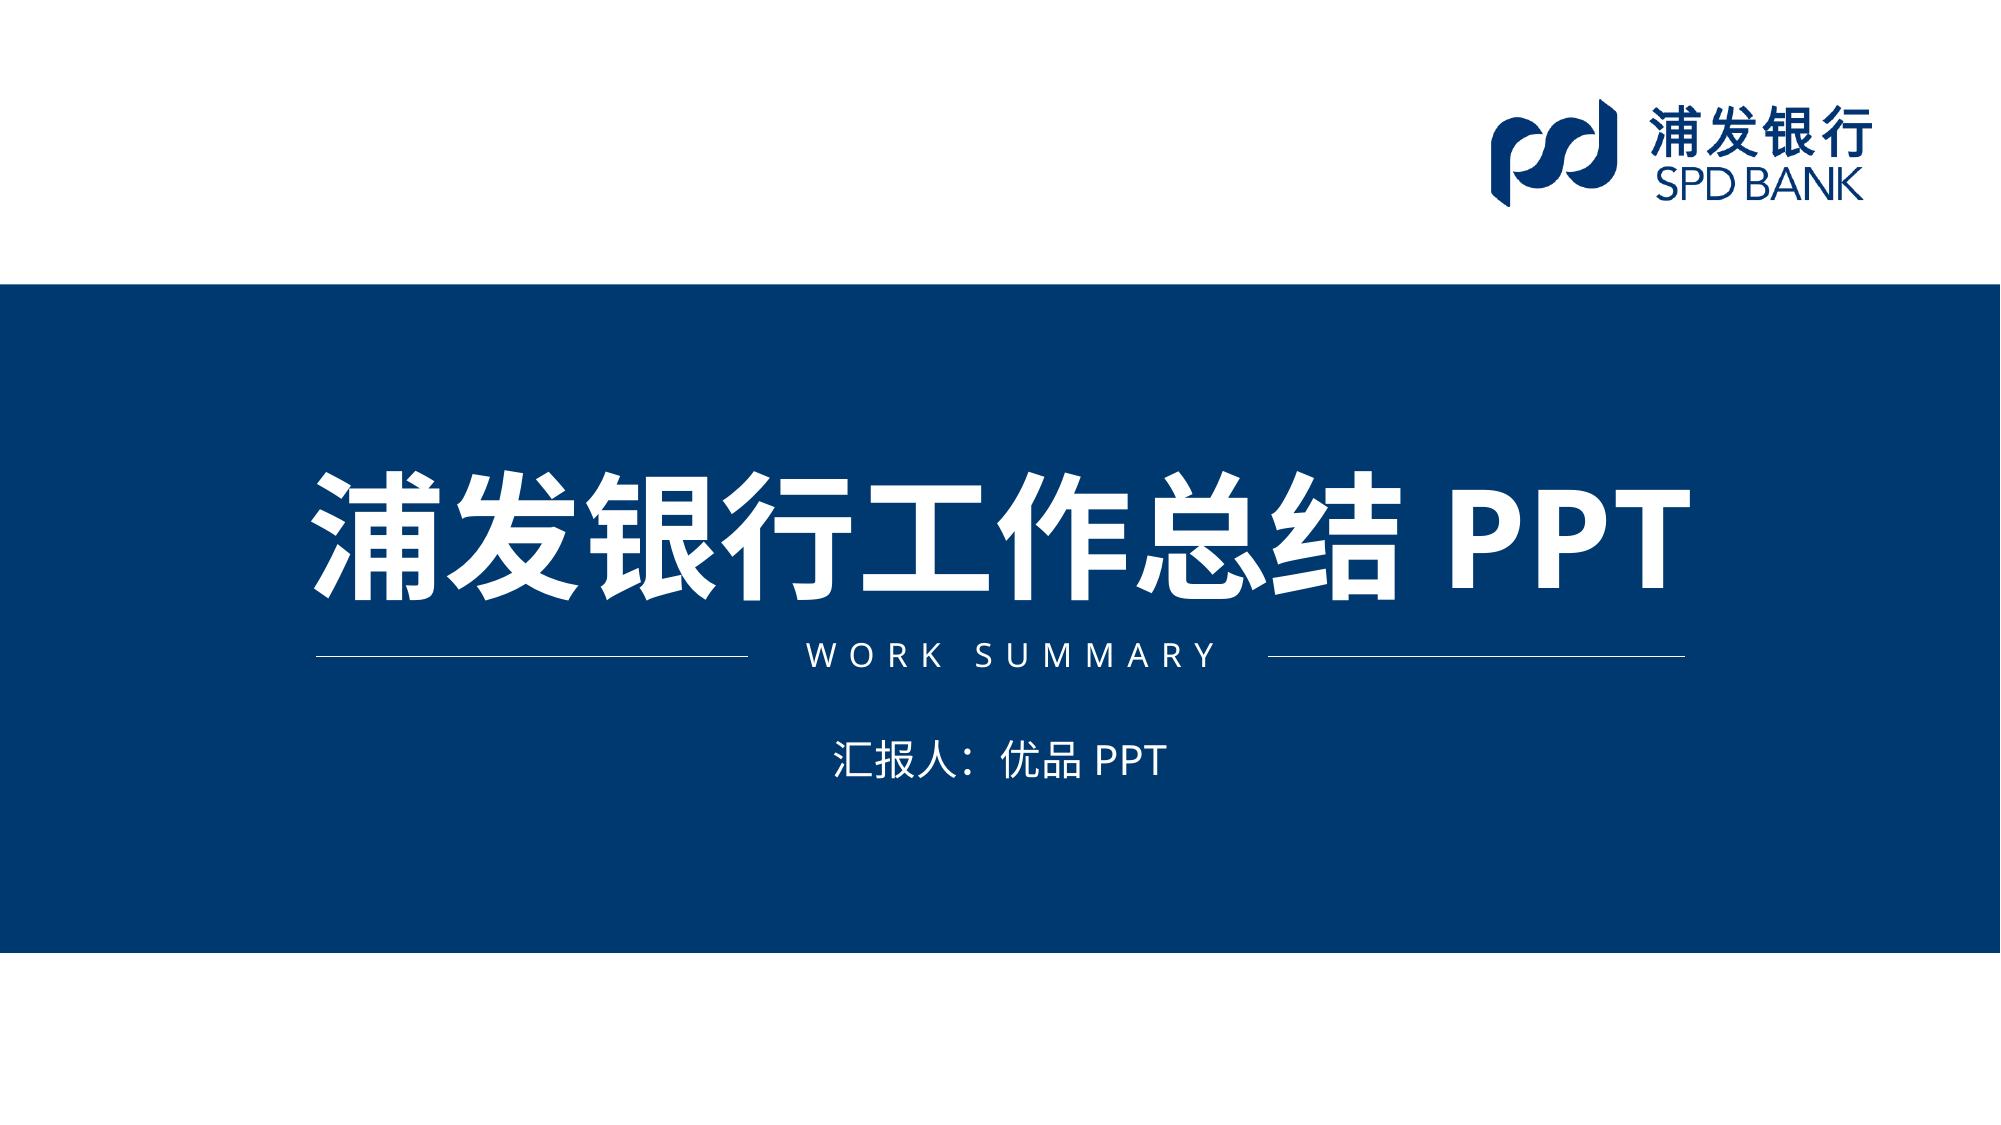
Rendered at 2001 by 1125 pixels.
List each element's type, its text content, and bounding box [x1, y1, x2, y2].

text_box 浦发银行工作总结PPT [257, 443, 1743, 624]
text_box WORK SUMMARY [705, 626, 1315, 682]
text_box [0, 283, 2000, 954]
text_box 汇报人：优品PPT [392, 716, 1608, 791]
picture [1491, 99, 1872, 207]
